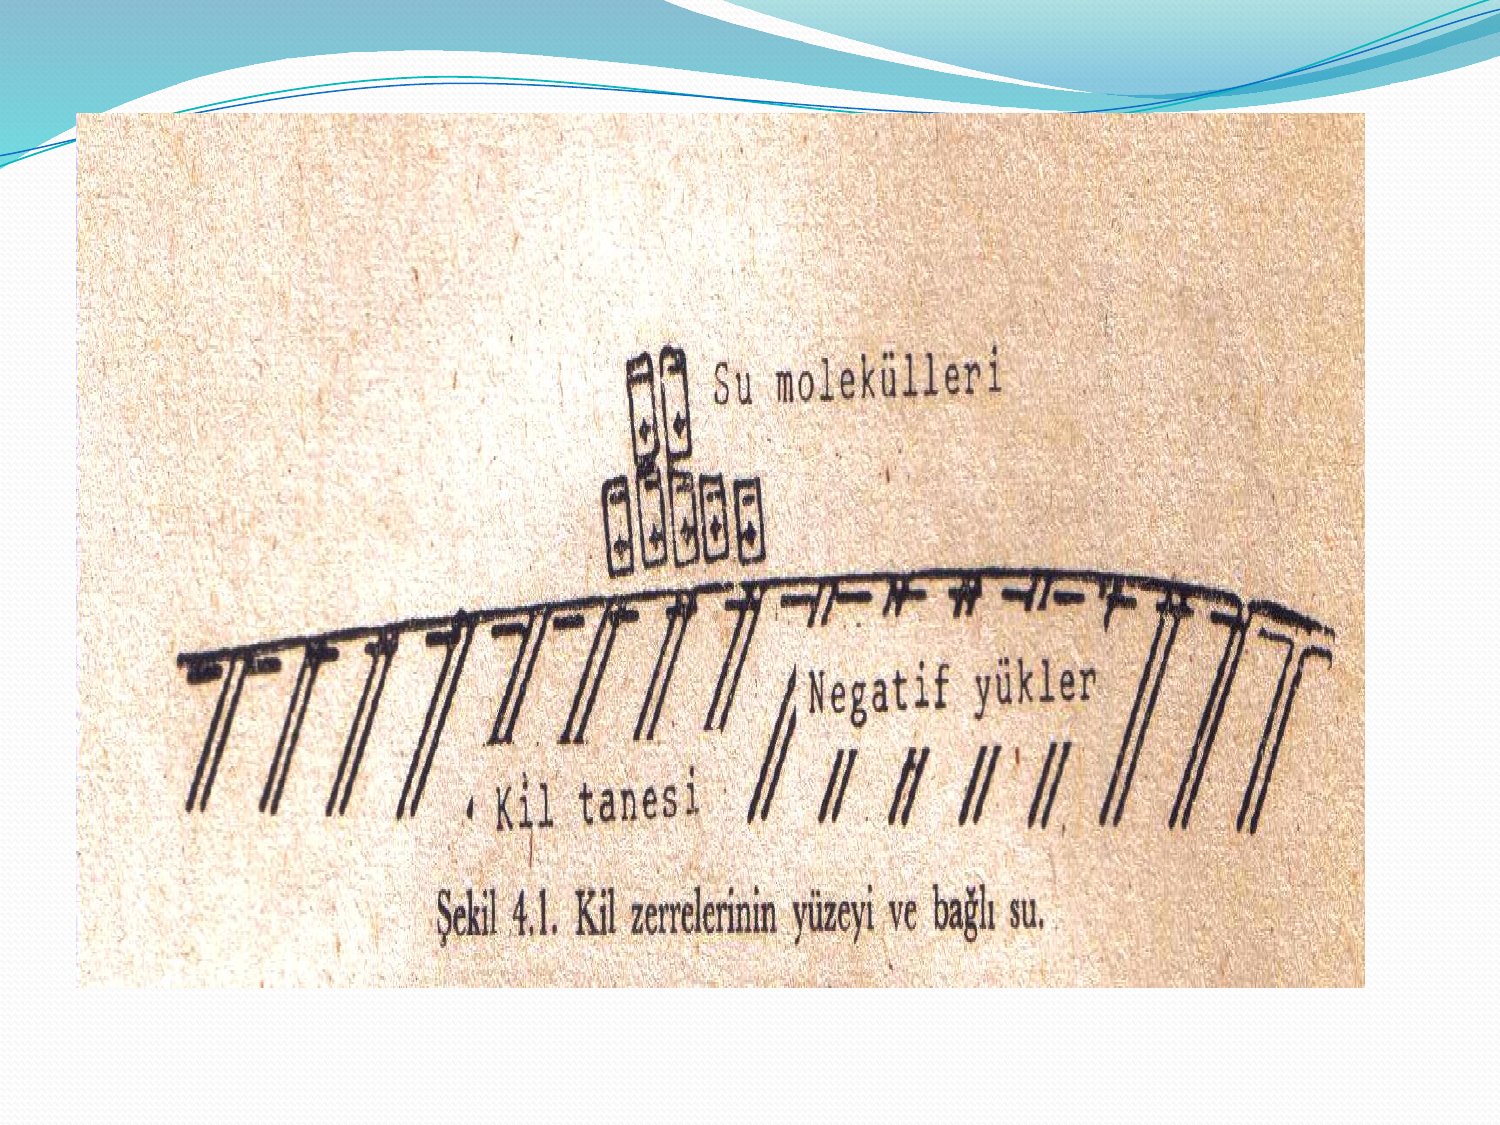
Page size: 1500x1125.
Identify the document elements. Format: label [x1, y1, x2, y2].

picture [76, 113, 1365, 988]
